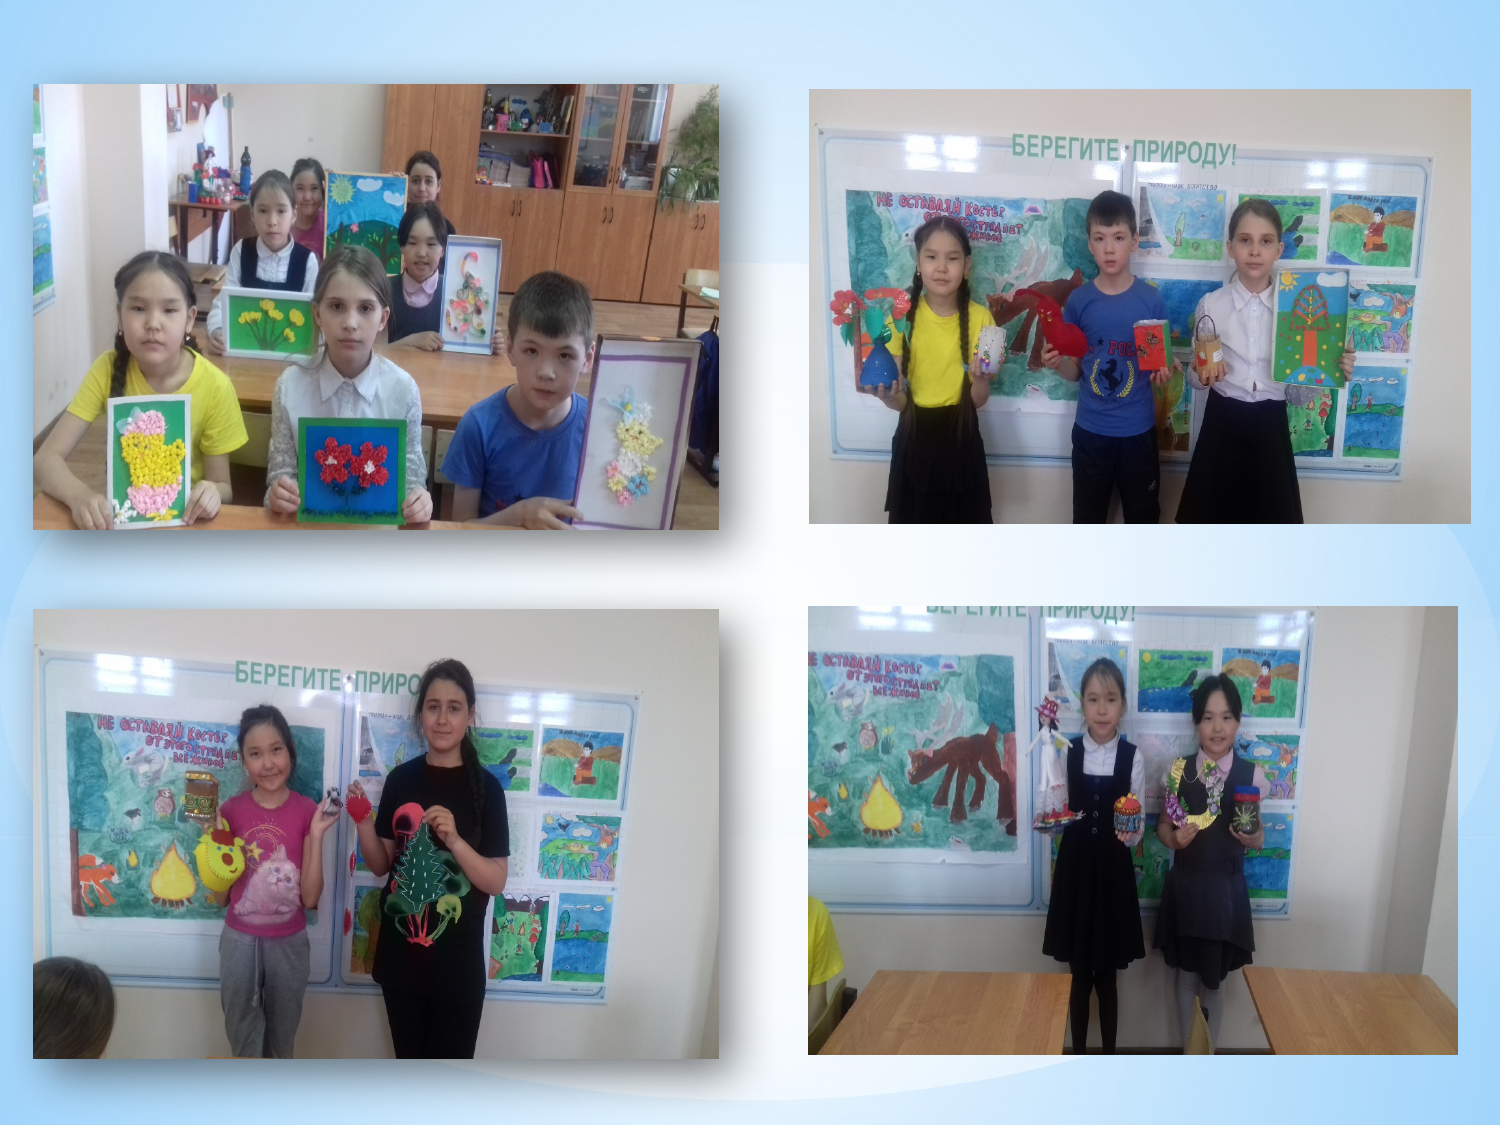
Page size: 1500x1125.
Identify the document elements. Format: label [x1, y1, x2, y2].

picture [807, 605, 1458, 1056]
picture [33, 609, 719, 1059]
picture [808, 89, 1471, 524]
picture [33, 83, 719, 530]
